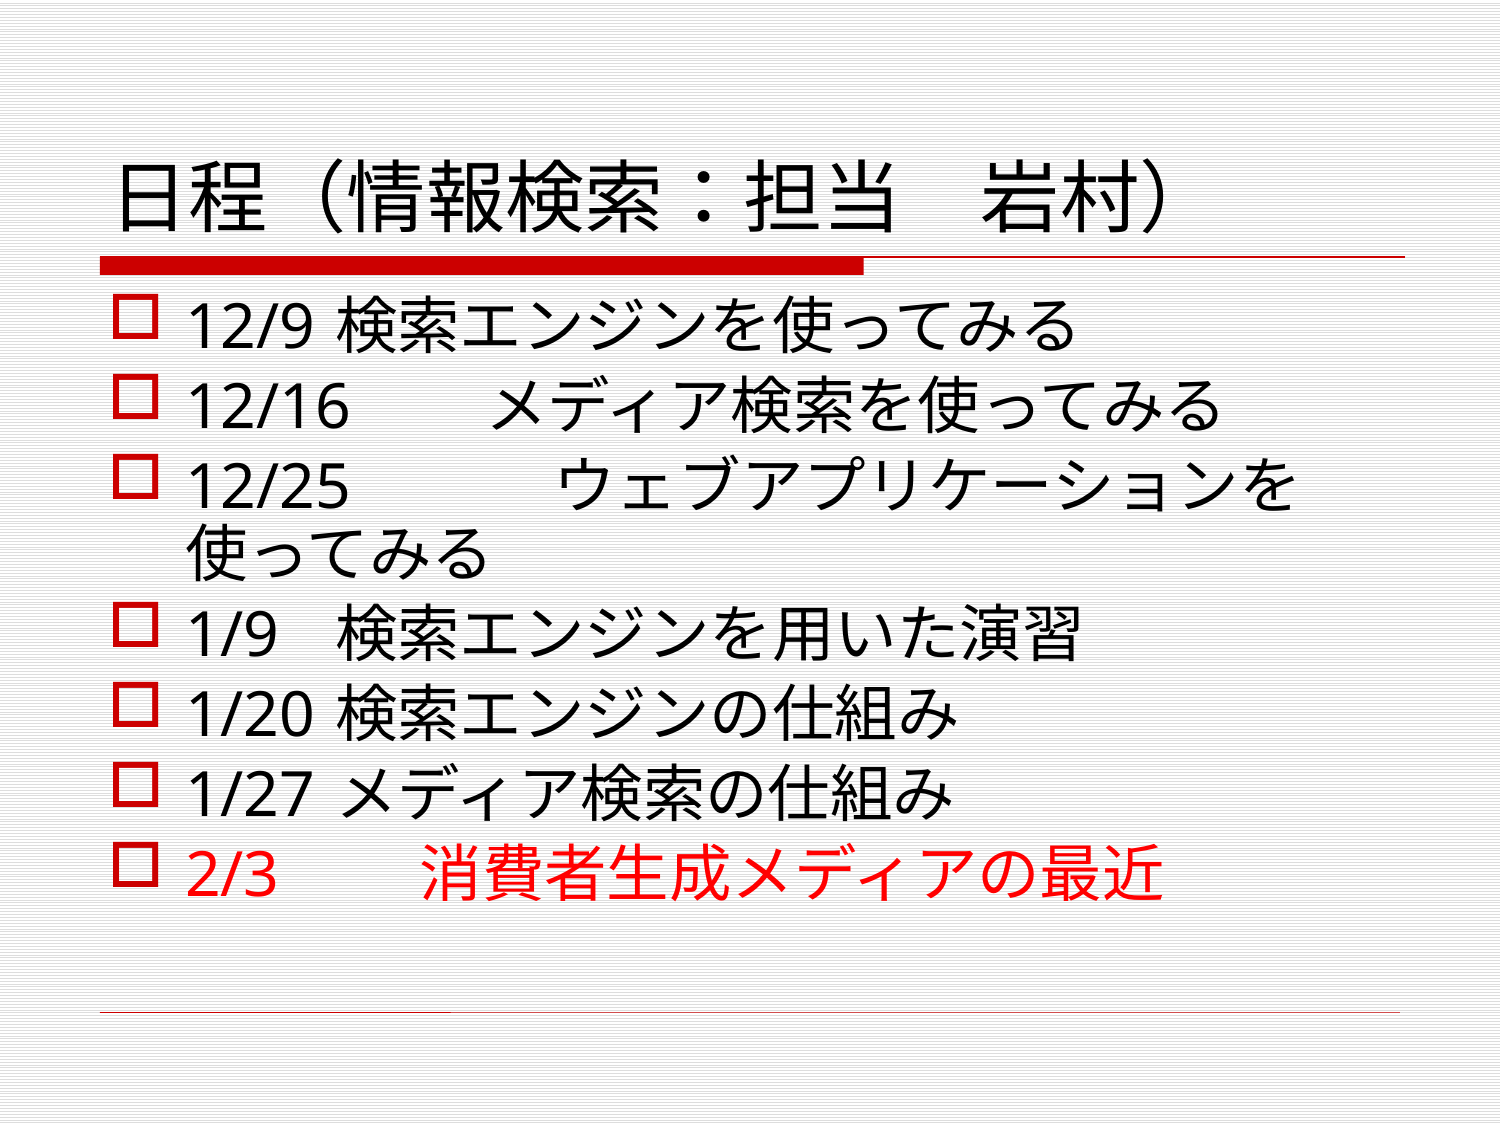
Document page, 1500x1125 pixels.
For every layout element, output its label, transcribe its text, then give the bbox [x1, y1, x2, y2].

list 12/9 検索エンジンを使ってみる 12/16 メディア検索を使ってみる 12/25 ウェブアプリケーションを使ってみる 1/9 検索エンジンを用いた演習 1/20 検索エンジンの仕組み 1/27 メディア検索の仕組み 2/3 消費者生成メディアの最近 [92, 287, 1406, 988]
title 日程（情報検索：担当 岩村） [94, 50, 1407, 250]
